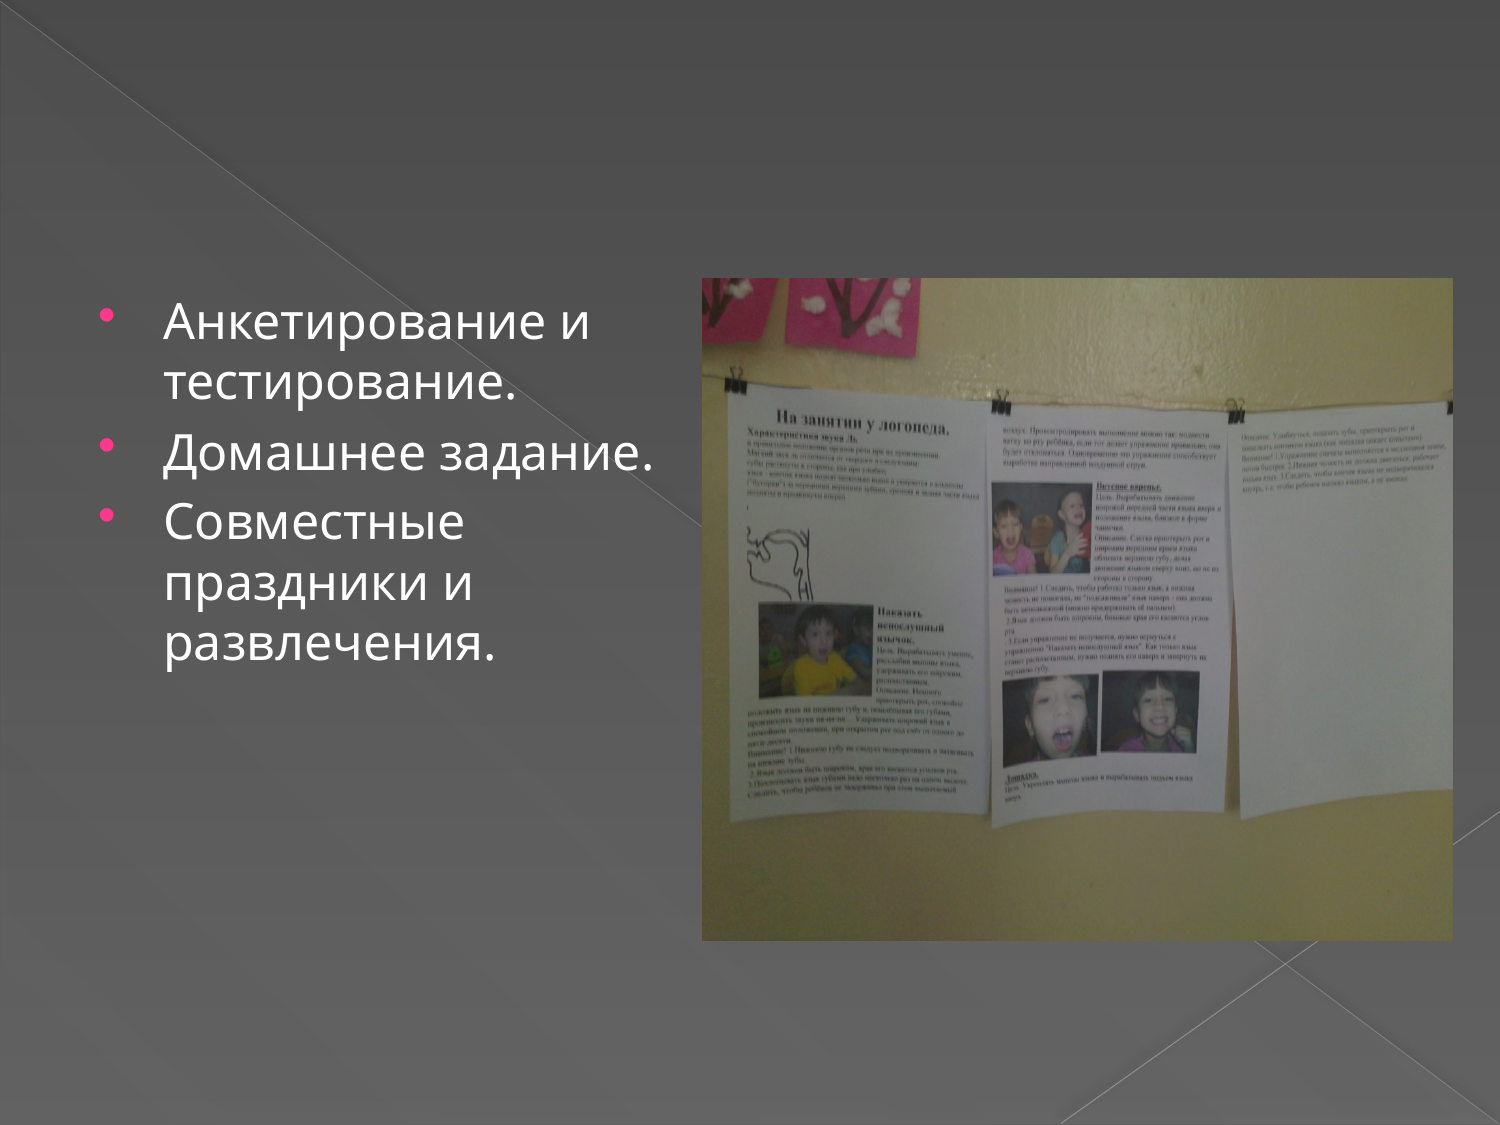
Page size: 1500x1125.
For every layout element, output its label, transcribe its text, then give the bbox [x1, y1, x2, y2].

picture [702, 278, 1453, 941]
list Анкетирование и тестирование. Домашнее задание. Совместные праздники и развлечения. [75, 282, 738, 1025]
